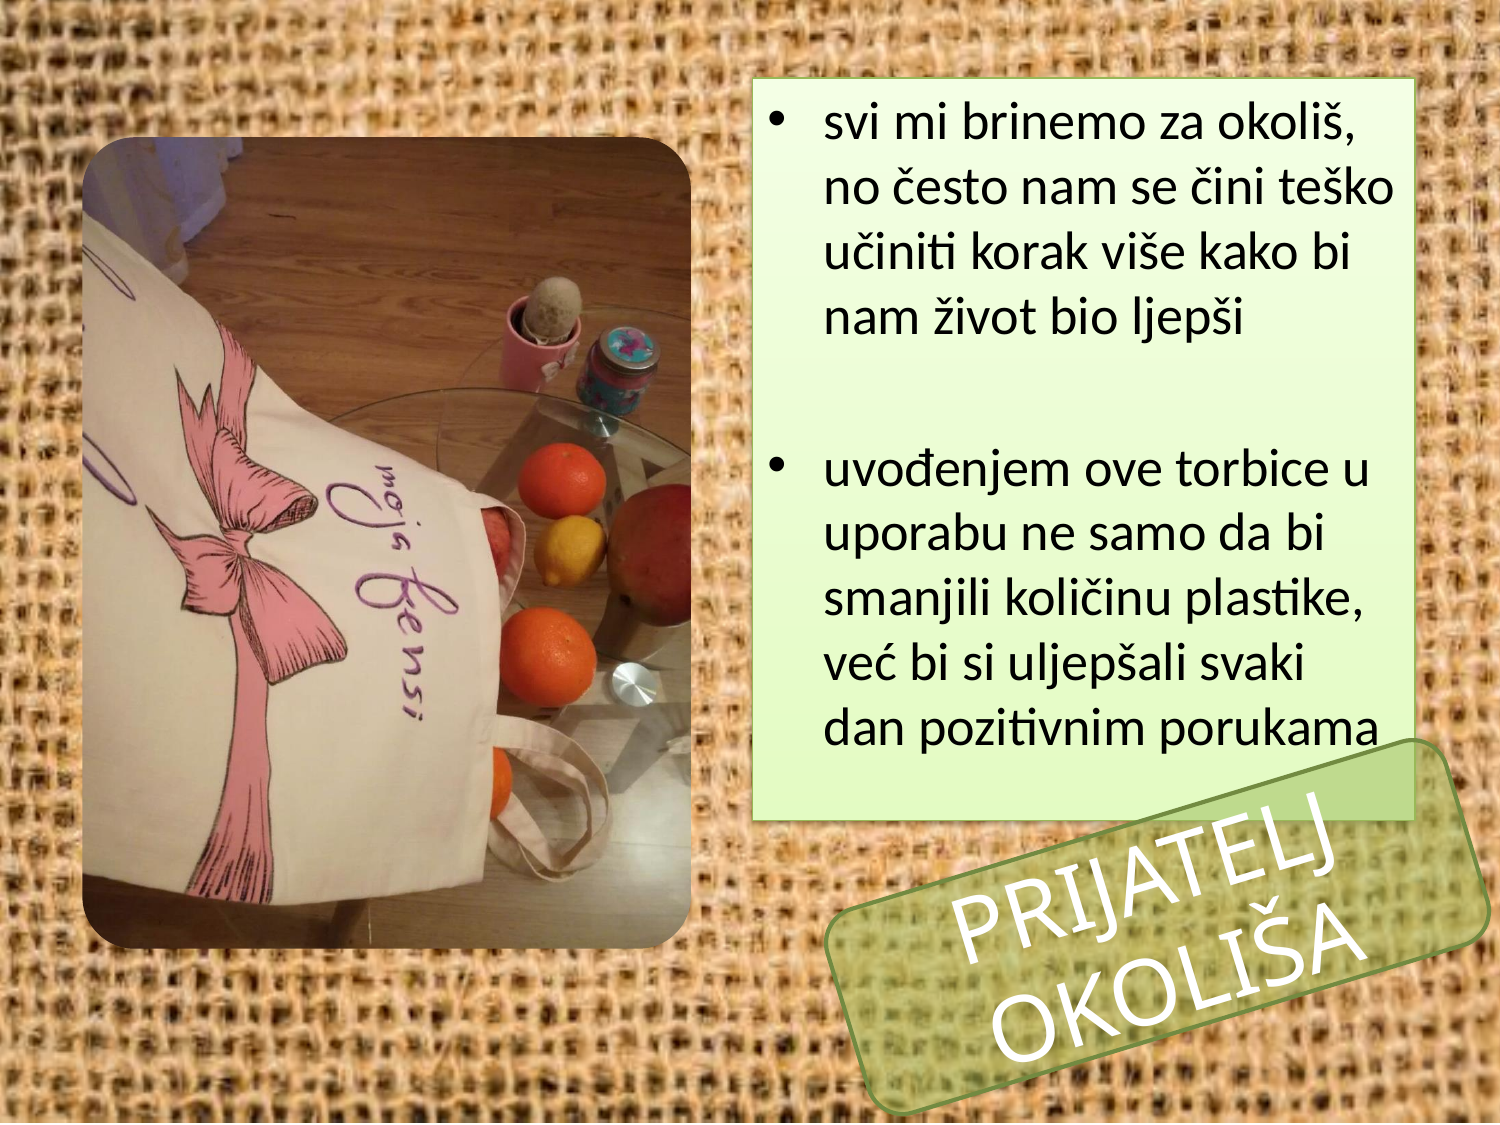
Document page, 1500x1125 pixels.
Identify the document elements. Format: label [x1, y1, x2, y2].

picture [0, 0, 1500, 1124]
list [82, 136, 692, 949]
